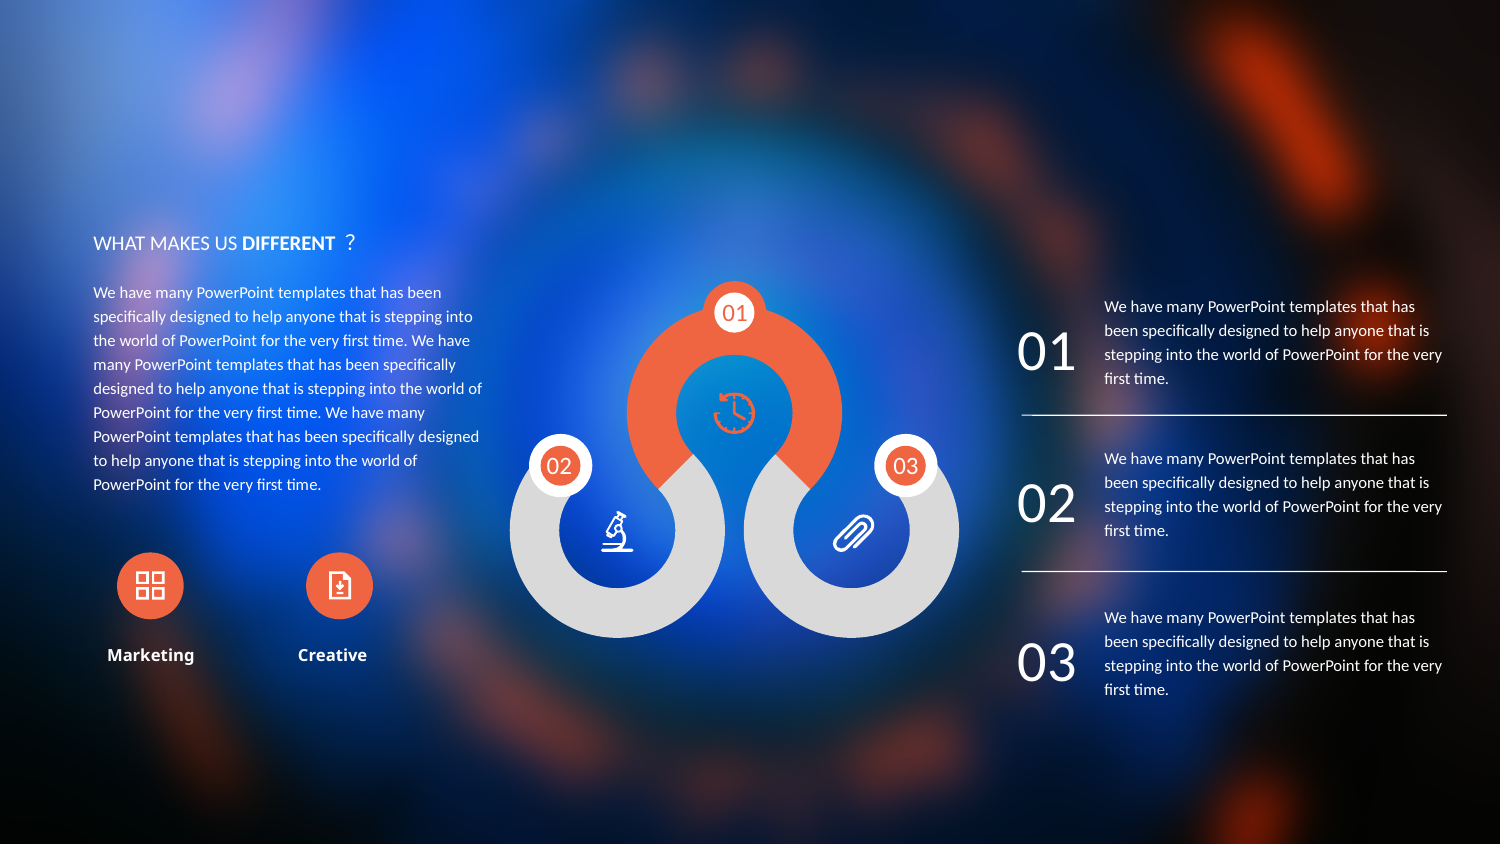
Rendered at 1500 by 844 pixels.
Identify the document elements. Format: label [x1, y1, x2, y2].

text_box [994, 291, 1448, 416]
picture [0, 0, 1500, 844]
text_box [994, 602, 1448, 700]
text_box [91, 224, 484, 673]
text_box [499, 281, 970, 649]
text_box [994, 443, 1448, 572]
